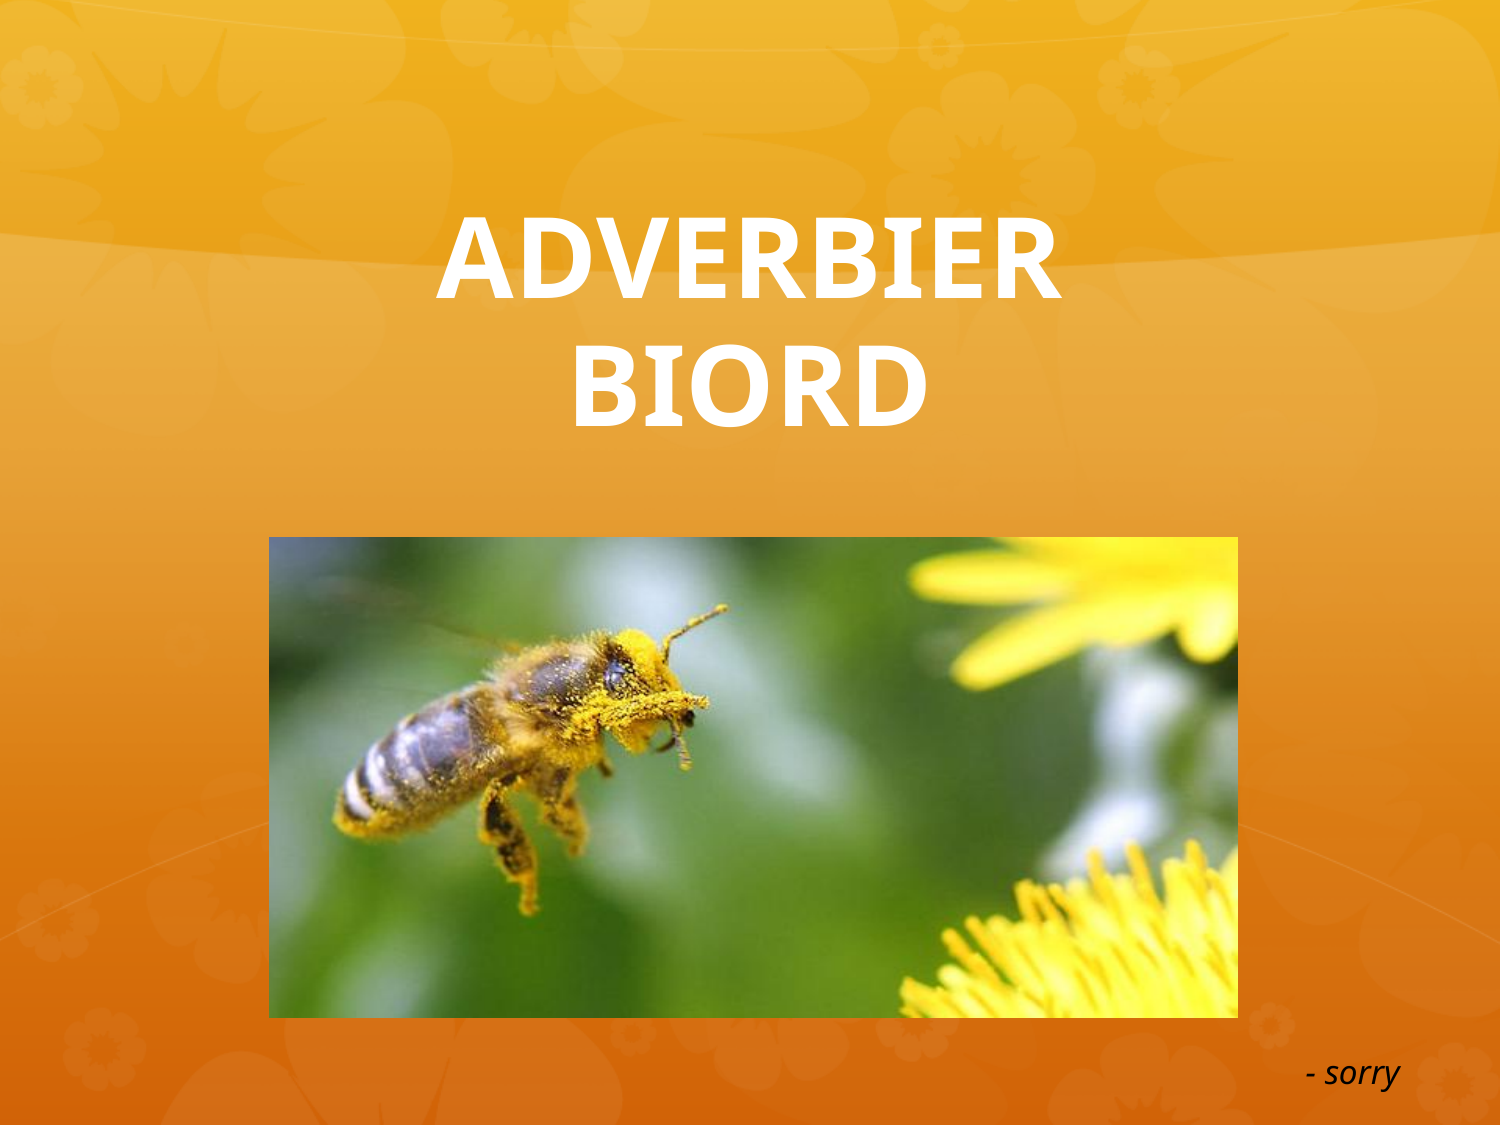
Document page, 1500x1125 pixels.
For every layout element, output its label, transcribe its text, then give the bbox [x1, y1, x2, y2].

picture [0, 0, 1500, 1125]
title ADVERBIER BIORD [127, 184, 1372, 460]
text_box - sorry [1290, 1043, 1415, 1099]
